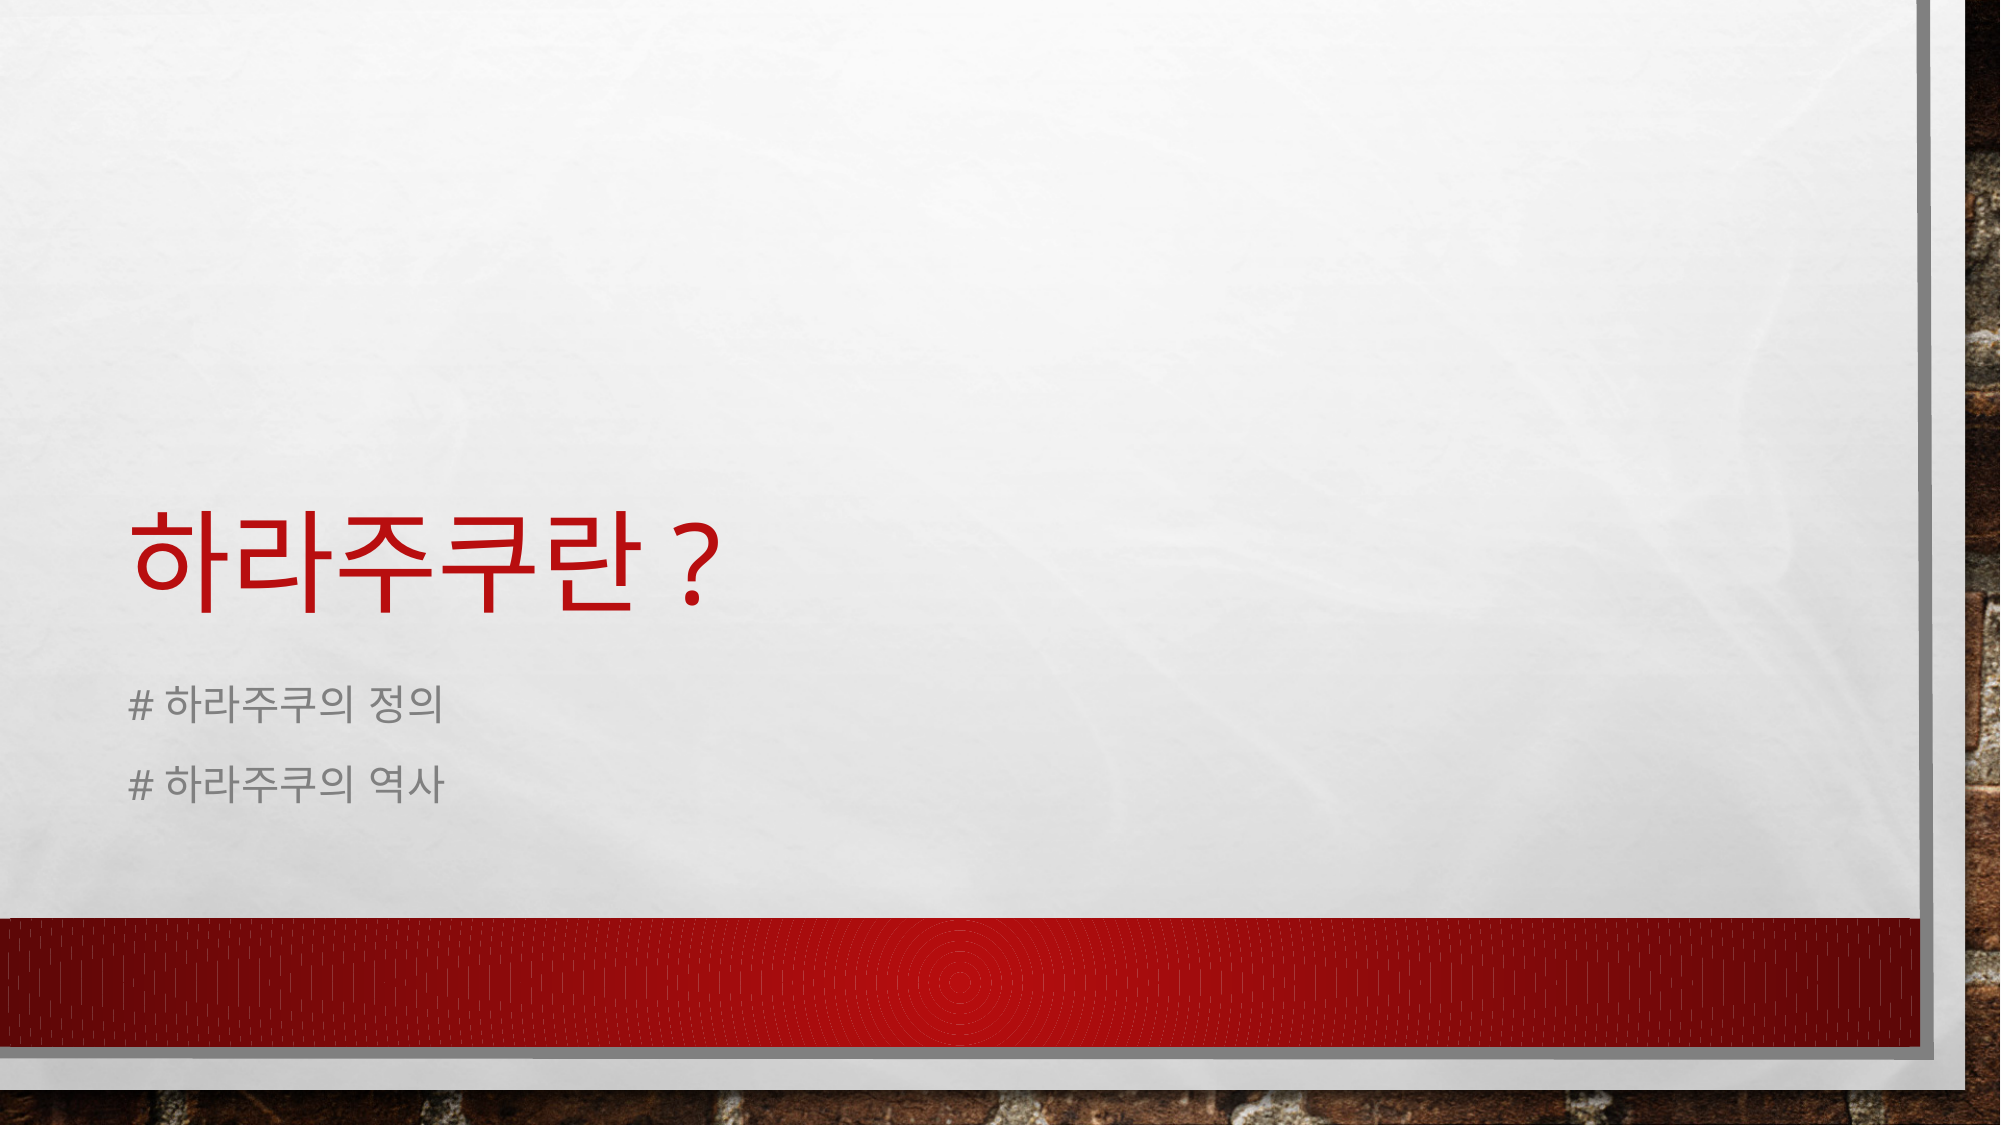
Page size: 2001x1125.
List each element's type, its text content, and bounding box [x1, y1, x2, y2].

picture [0, 0, 2000, 1125]
title 하라주쿠란? [112, 112, 1818, 637]
list #하라주쿠의 정의 #하라주쿠의 역사 [112, 660, 1818, 930]
